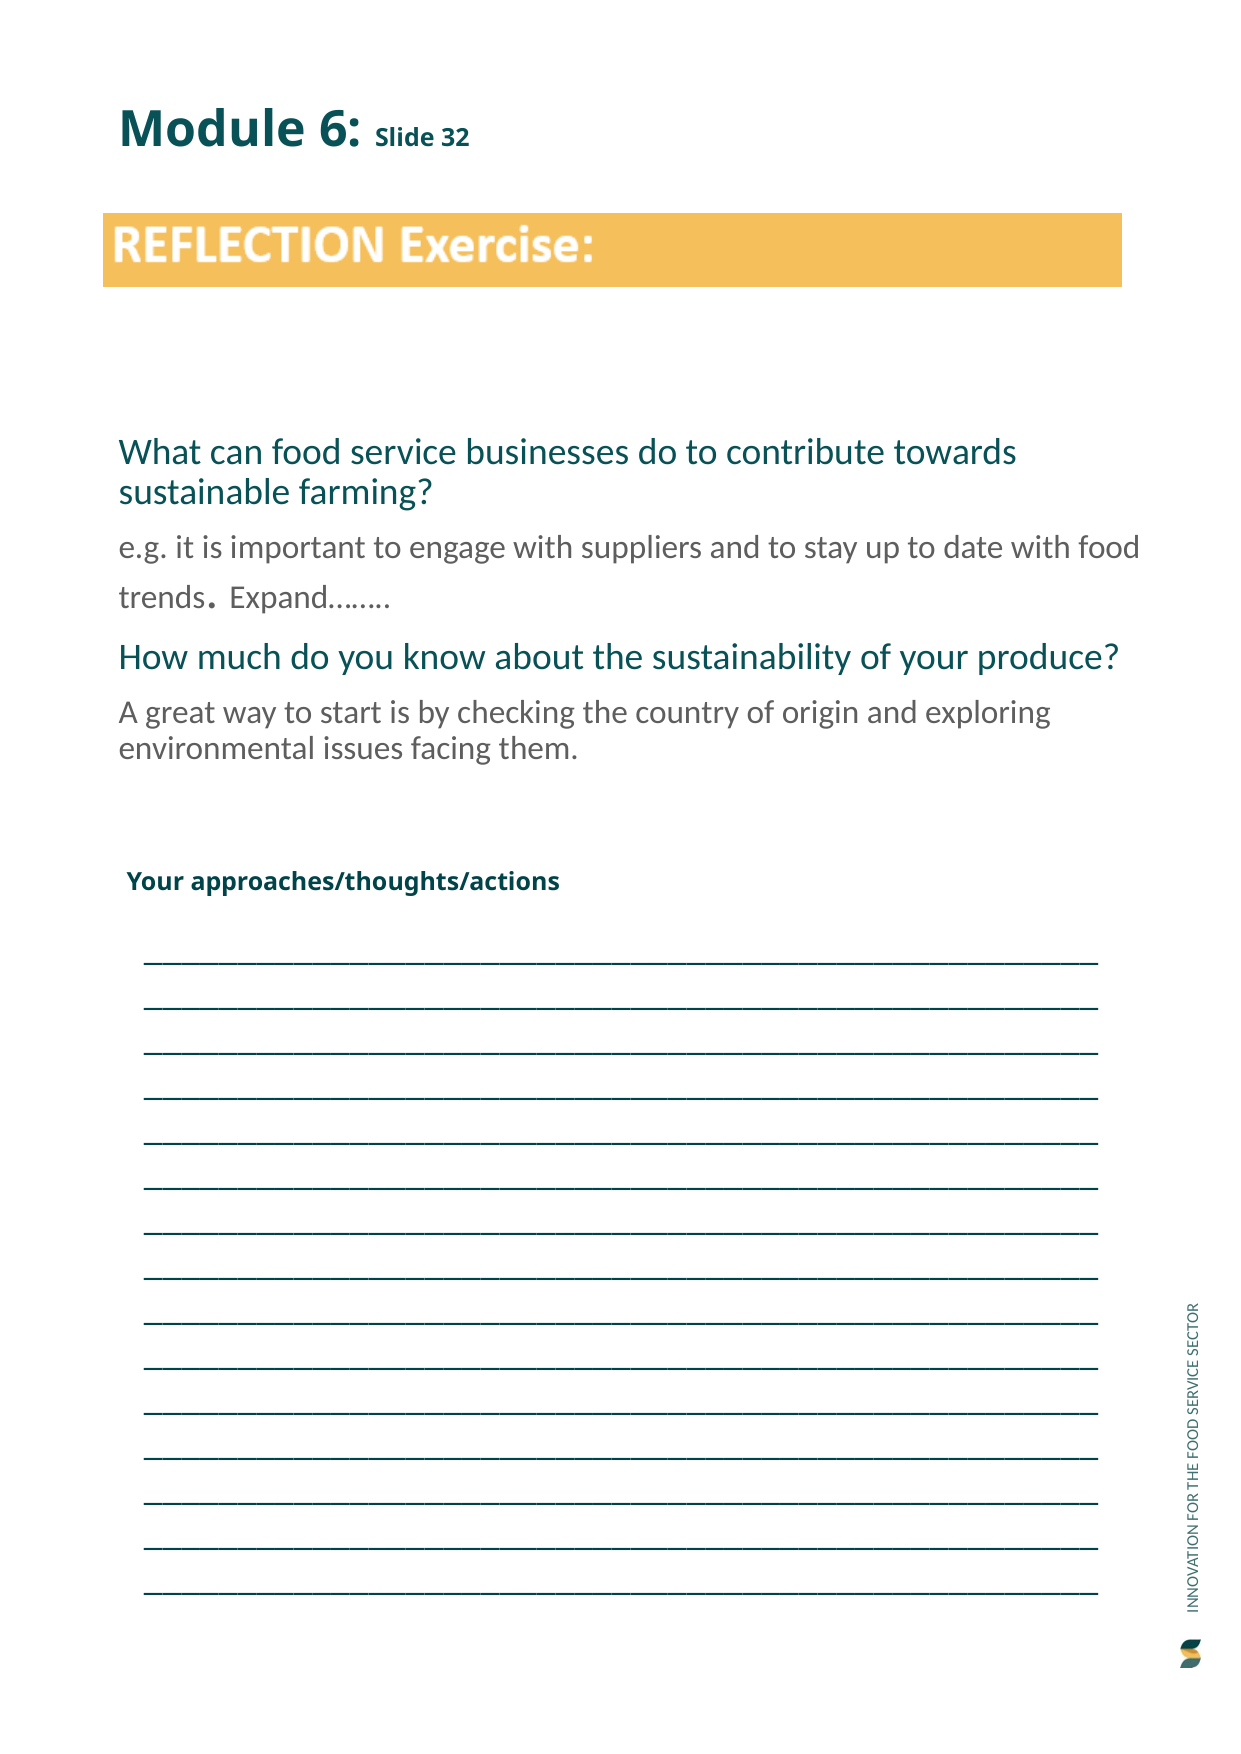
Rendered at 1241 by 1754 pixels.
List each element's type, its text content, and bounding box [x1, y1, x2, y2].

text_box What can food service businesses do to contribute towards sustainable farming? e.g. it is important to engage with suppliers and to stay up to date with food trends. Expand…….. How much do you know about the sustainability of your produce? A great way to start is by checking the country of origin and exploring environmental issues facing them. [103, 424, 1162, 539]
list Module 6: Slide 32 [103, 95, 1154, 268]
picture [1180, 1639, 1201, 1668]
picture [103, 213, 1122, 287]
list Your approaches/thoughts/actions [111, 857, 1162, 1630]
